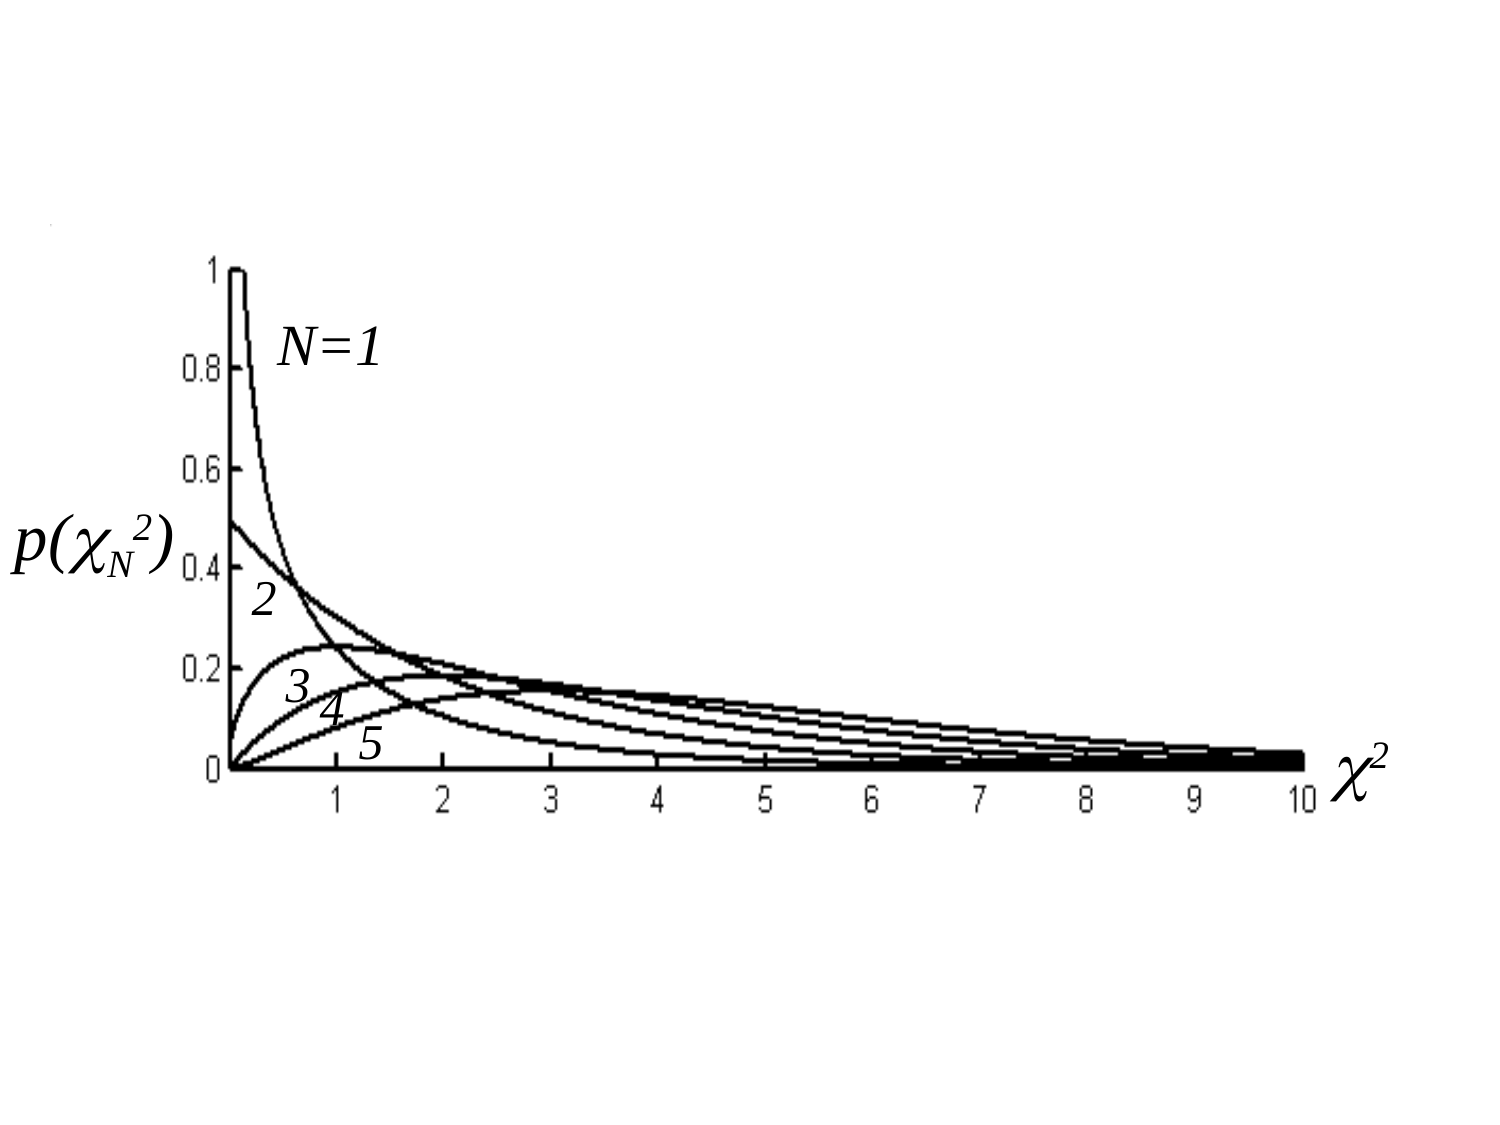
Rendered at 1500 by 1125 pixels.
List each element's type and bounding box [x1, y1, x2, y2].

text_box [0, 224, 1463, 838]
